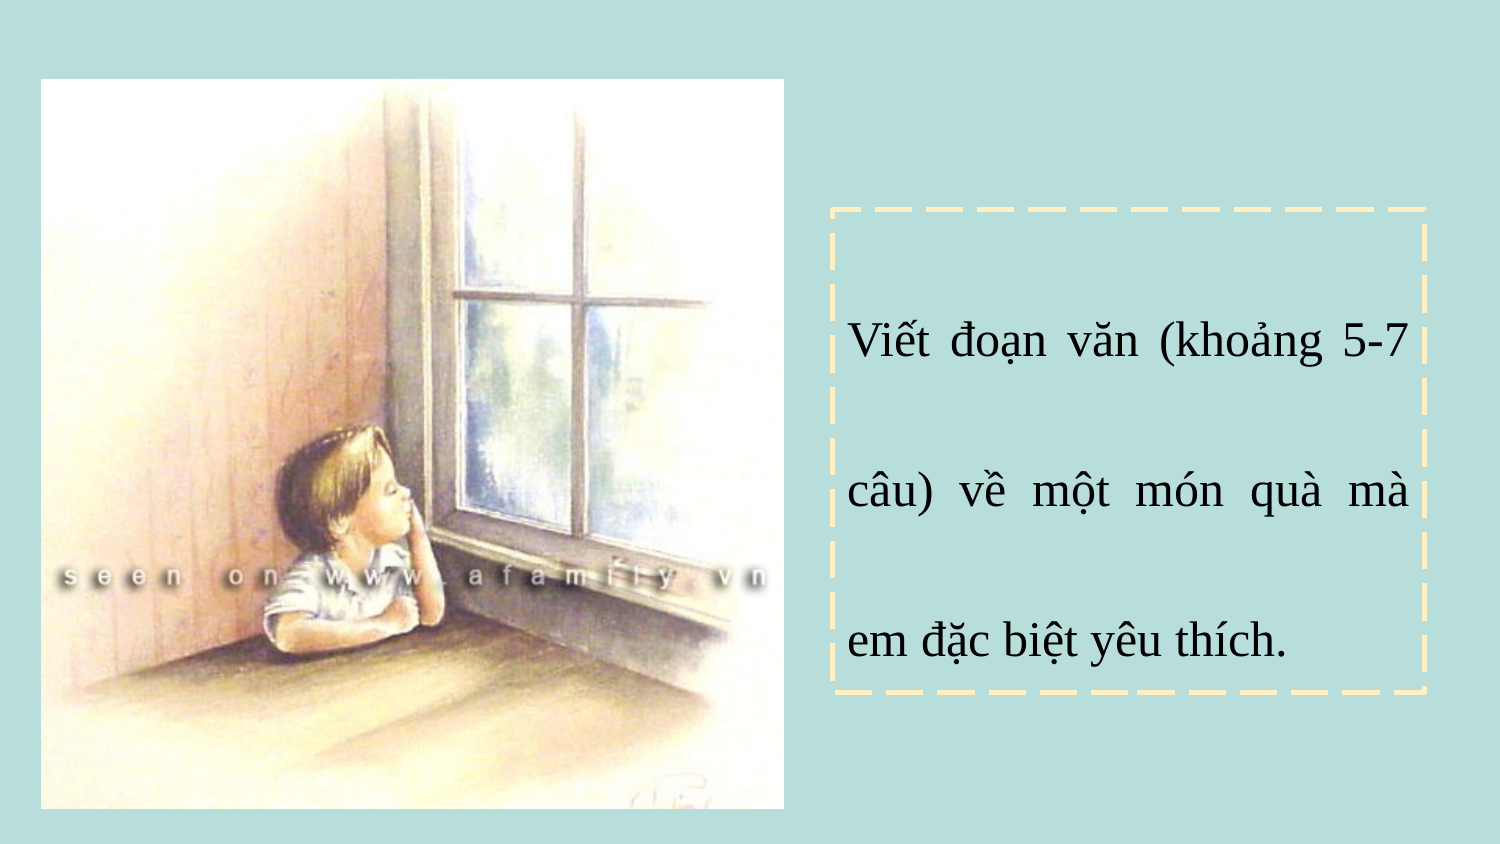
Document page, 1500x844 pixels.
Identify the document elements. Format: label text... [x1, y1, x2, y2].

text_box Viết đoạn văn (khoảng 5-7 câu) về một món quà mà em đặc biệt yêu thích. [832, 209, 1425, 693]
picture [40, 78, 784, 810]
